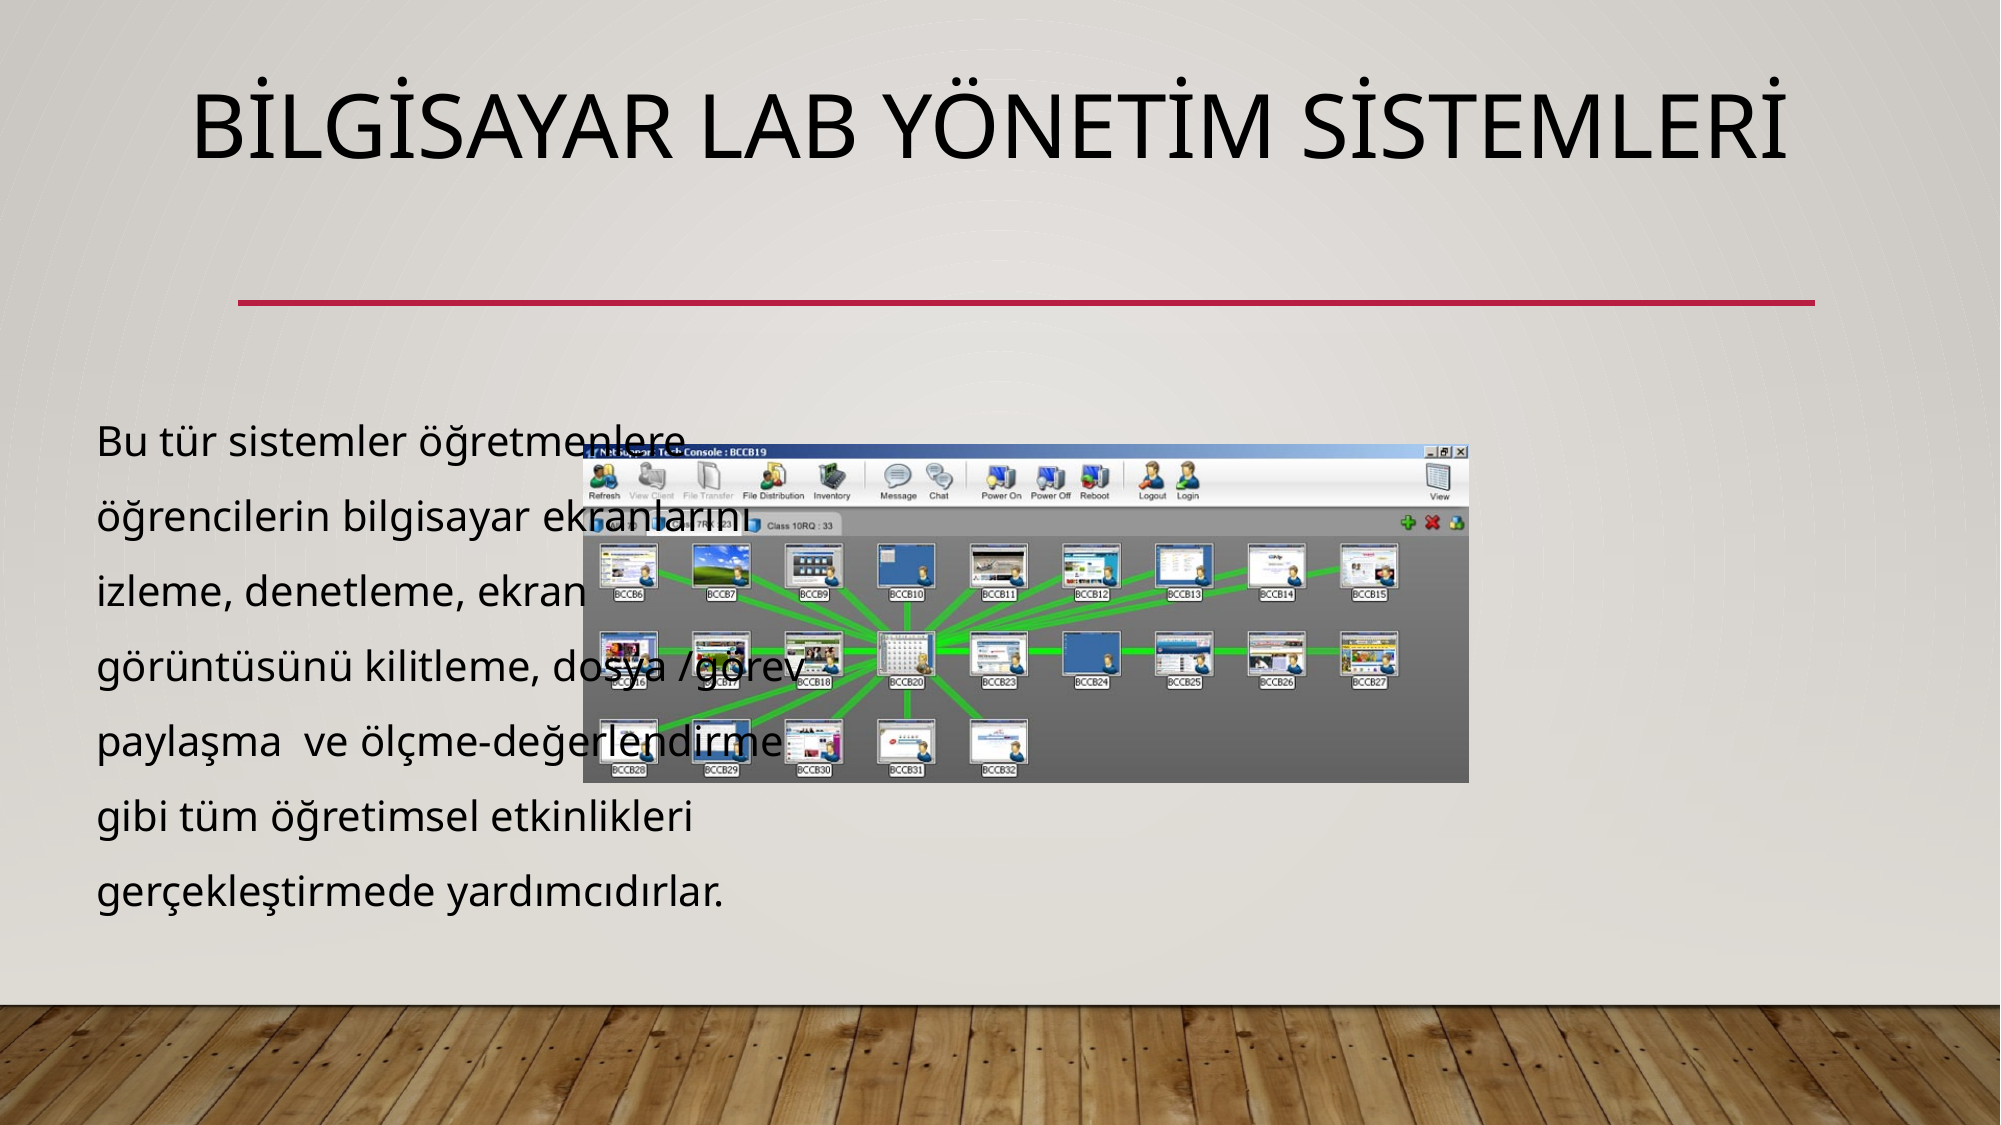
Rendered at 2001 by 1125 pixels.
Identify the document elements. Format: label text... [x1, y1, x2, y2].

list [582, 444, 1469, 783]
picture [0, 1005, 2000, 1125]
text_box Bu tür sistemler öğretmenlere öğrencilerin bilgisayar ekranlarını izleme, denetleme, ekran görüntüsünü kilitleme, dosya /görev paylaşma ve ölçme-değerlendirme gibi tüm öğretimsel etkinlikleri gerçekleştirmede yardımcıdırlar. [81, 382, 844, 923]
title Bilgisayar Lab Yönetim Sistemleri [174, 74, 1825, 196]
